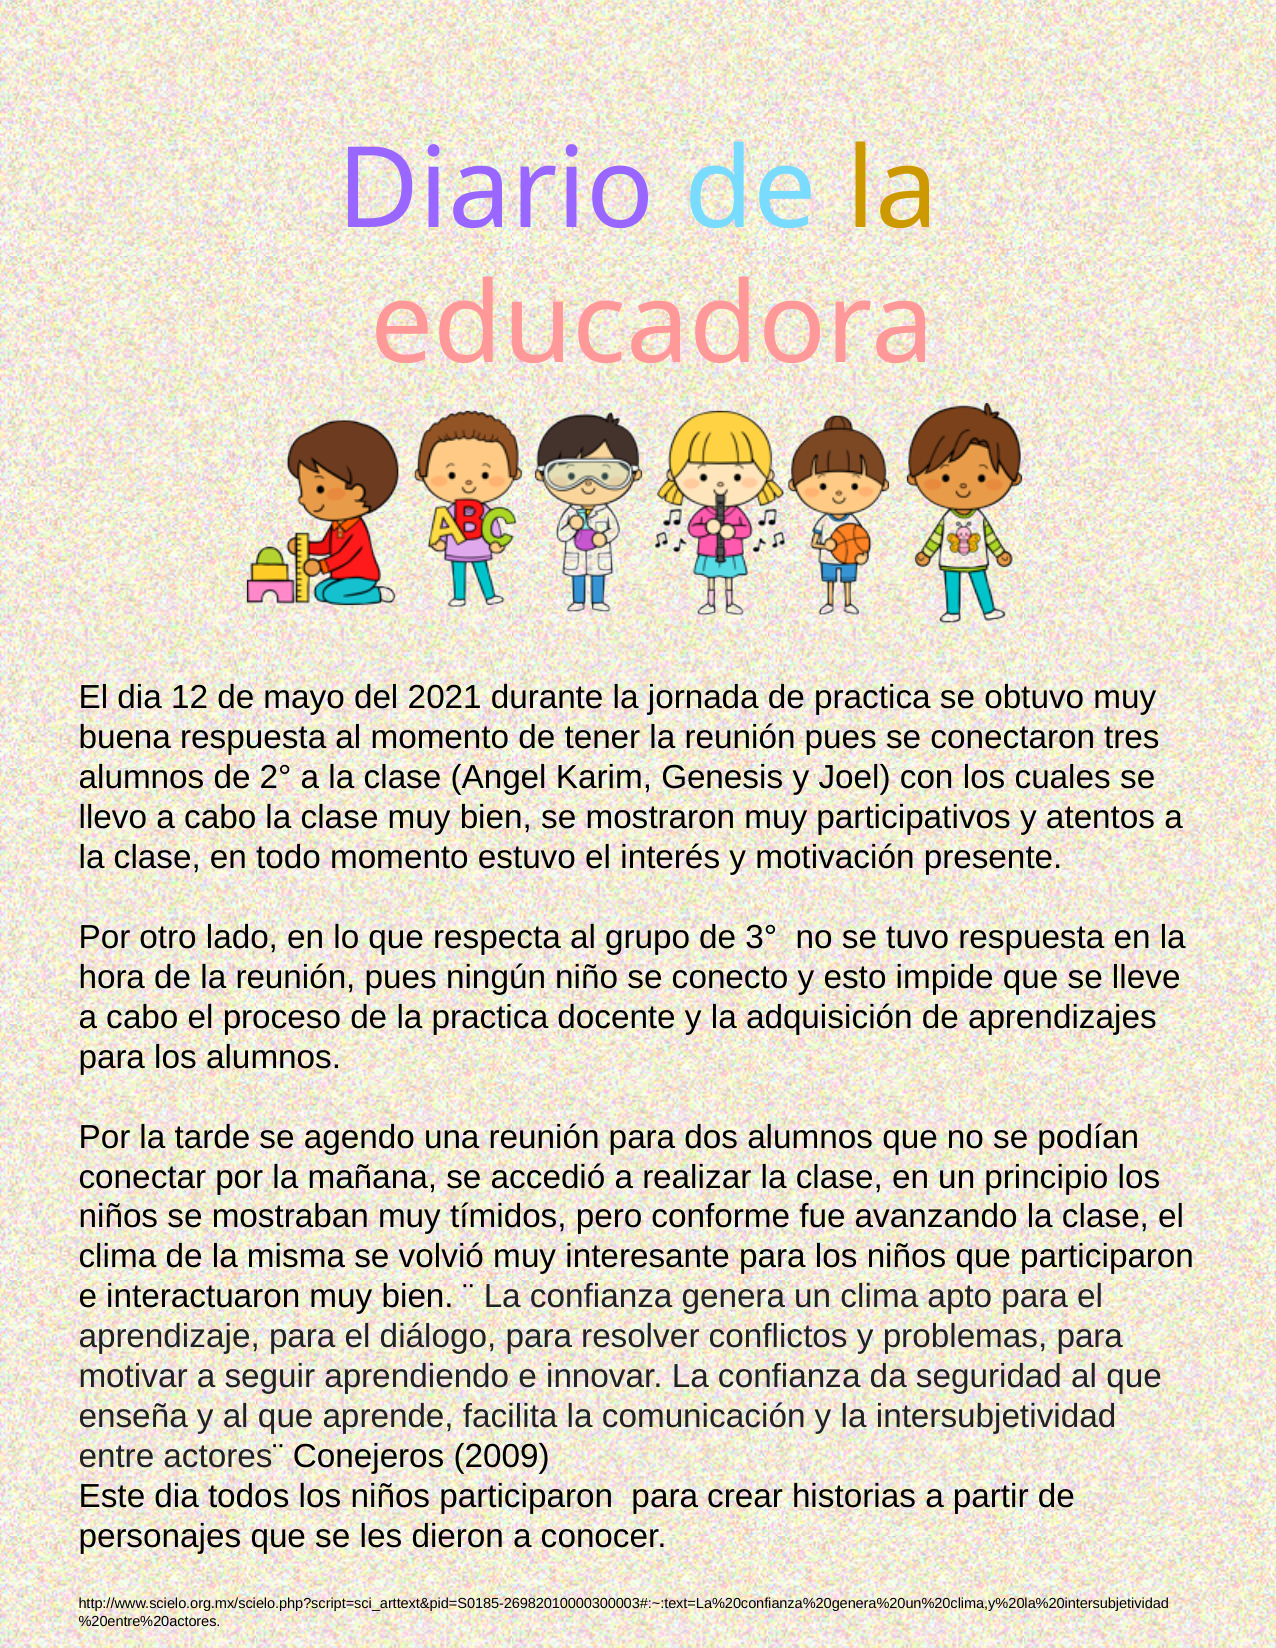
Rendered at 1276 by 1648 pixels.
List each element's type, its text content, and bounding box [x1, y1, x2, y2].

text_box Diario de la educadora [203, 107, 1072, 392]
text_box El dia 12 de mayo del 2021 durante la jornada de practica se obtuvo muy buena respuesta al momento de tener la reunión pues se conectaron tres alumnos de 2° a la clase (Angel Karim, Genesis y Joel) con los cuales se llevo a cabo la clase muy bien, se mostraron muy participativos y atentos a la clase, en todo momento estuvo el interés y motivación presente. Por otro lado, en lo que respecta al grupo de 3° no se tuvo respuesta en la hora de la reunión, pues ningún niño se conecto y esto impide que se lleve a cabo el proceso de la practica docente y la adquisición de aprendizajes para los alumnos. Por la tarde se agendo una reunión para dos alumnos que no se podían conectar por la mañana, se accedió a realizar la clase, en un principio los niños se mostraban muy tímidos, pero conforme fue avanzando la clase, el clima de la misma se volvió muy interesante para los niños que participaron e interactuaron muy bien. ¨ La confianza genera un clima apto para el aprendizaje, para el diálogo, para resolver conflictos y problemas, para motivar a seguir aprendiendo e innovar. La confianza da seguridad al que enseña y al que aprende, facilita la comunicación y la intersubjetividad entre actores¨ Conejeros (2009) Este dia todos los niños participaron para crear historias a partir de personajes que se les dieron a conocer. http://www.scielo.org.mx/scielo.php?script=sci_arttext&pid=S0185-26982010000300003#:~:text=La%20confianza%20genera%20un%20clima,y%20la%20intersubjetividad%20entre%20actores. [63, 668, 1212, 1637]
picture [0, 0, 1276, 1648]
